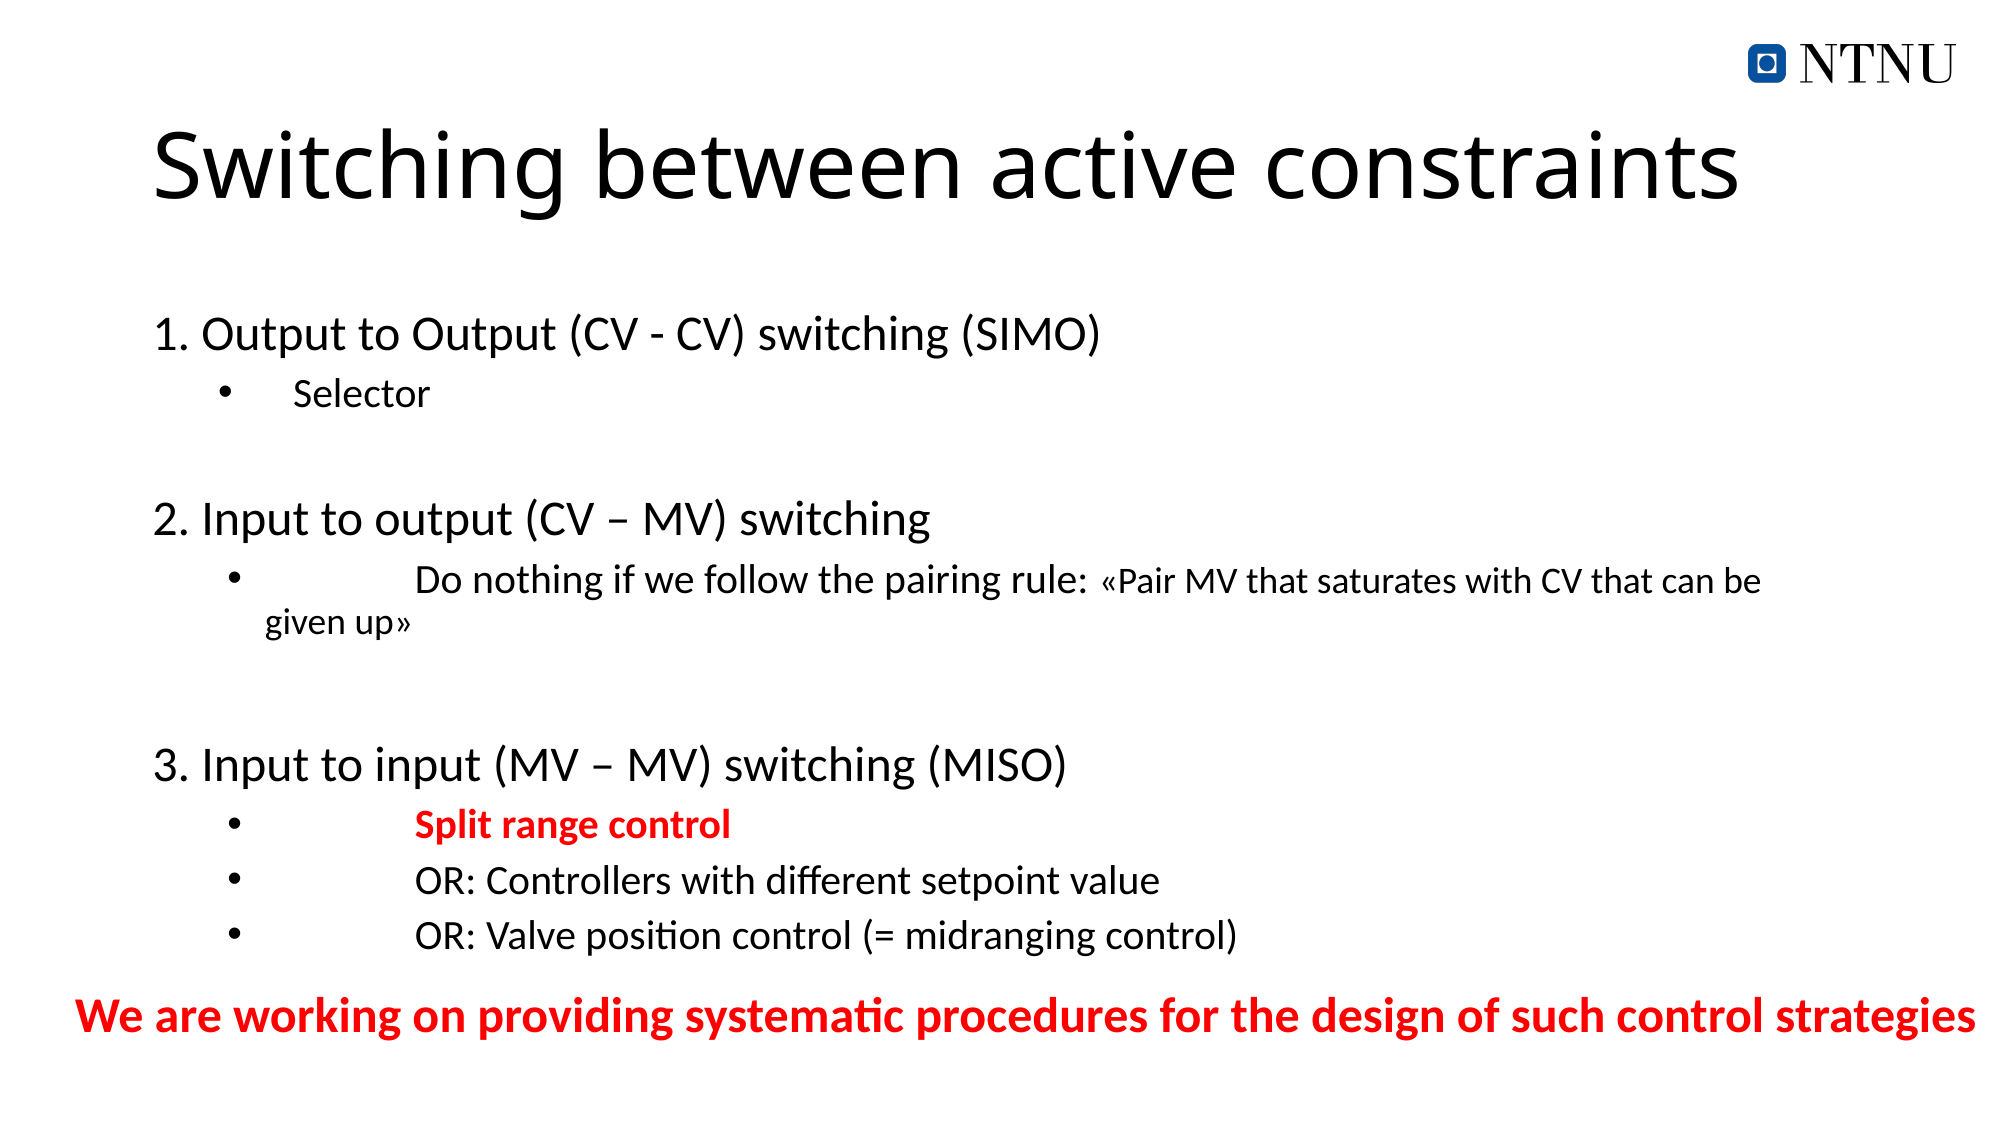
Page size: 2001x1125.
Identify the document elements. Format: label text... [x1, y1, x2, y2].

title Switching between active constraints [137, 59, 1863, 278]
text_box We are working on providing systematic procedures for the design of such control strategies [60, 975, 1993, 1051]
list 1. Output to Output (CV - CV) switching (SIMO) Selector 2. Input to output (CV – MV) switching Do nothing if we follow the pairing rule: «Pair MV that saturates with CV that can be given up» 3. Input to input (MV – MV) switching (MISO) Split range control OR: Controllers with different setpoint value OR: Valve position control (= midranging control) [137, 299, 1863, 975]
picture [1748, 44, 1956, 83]
